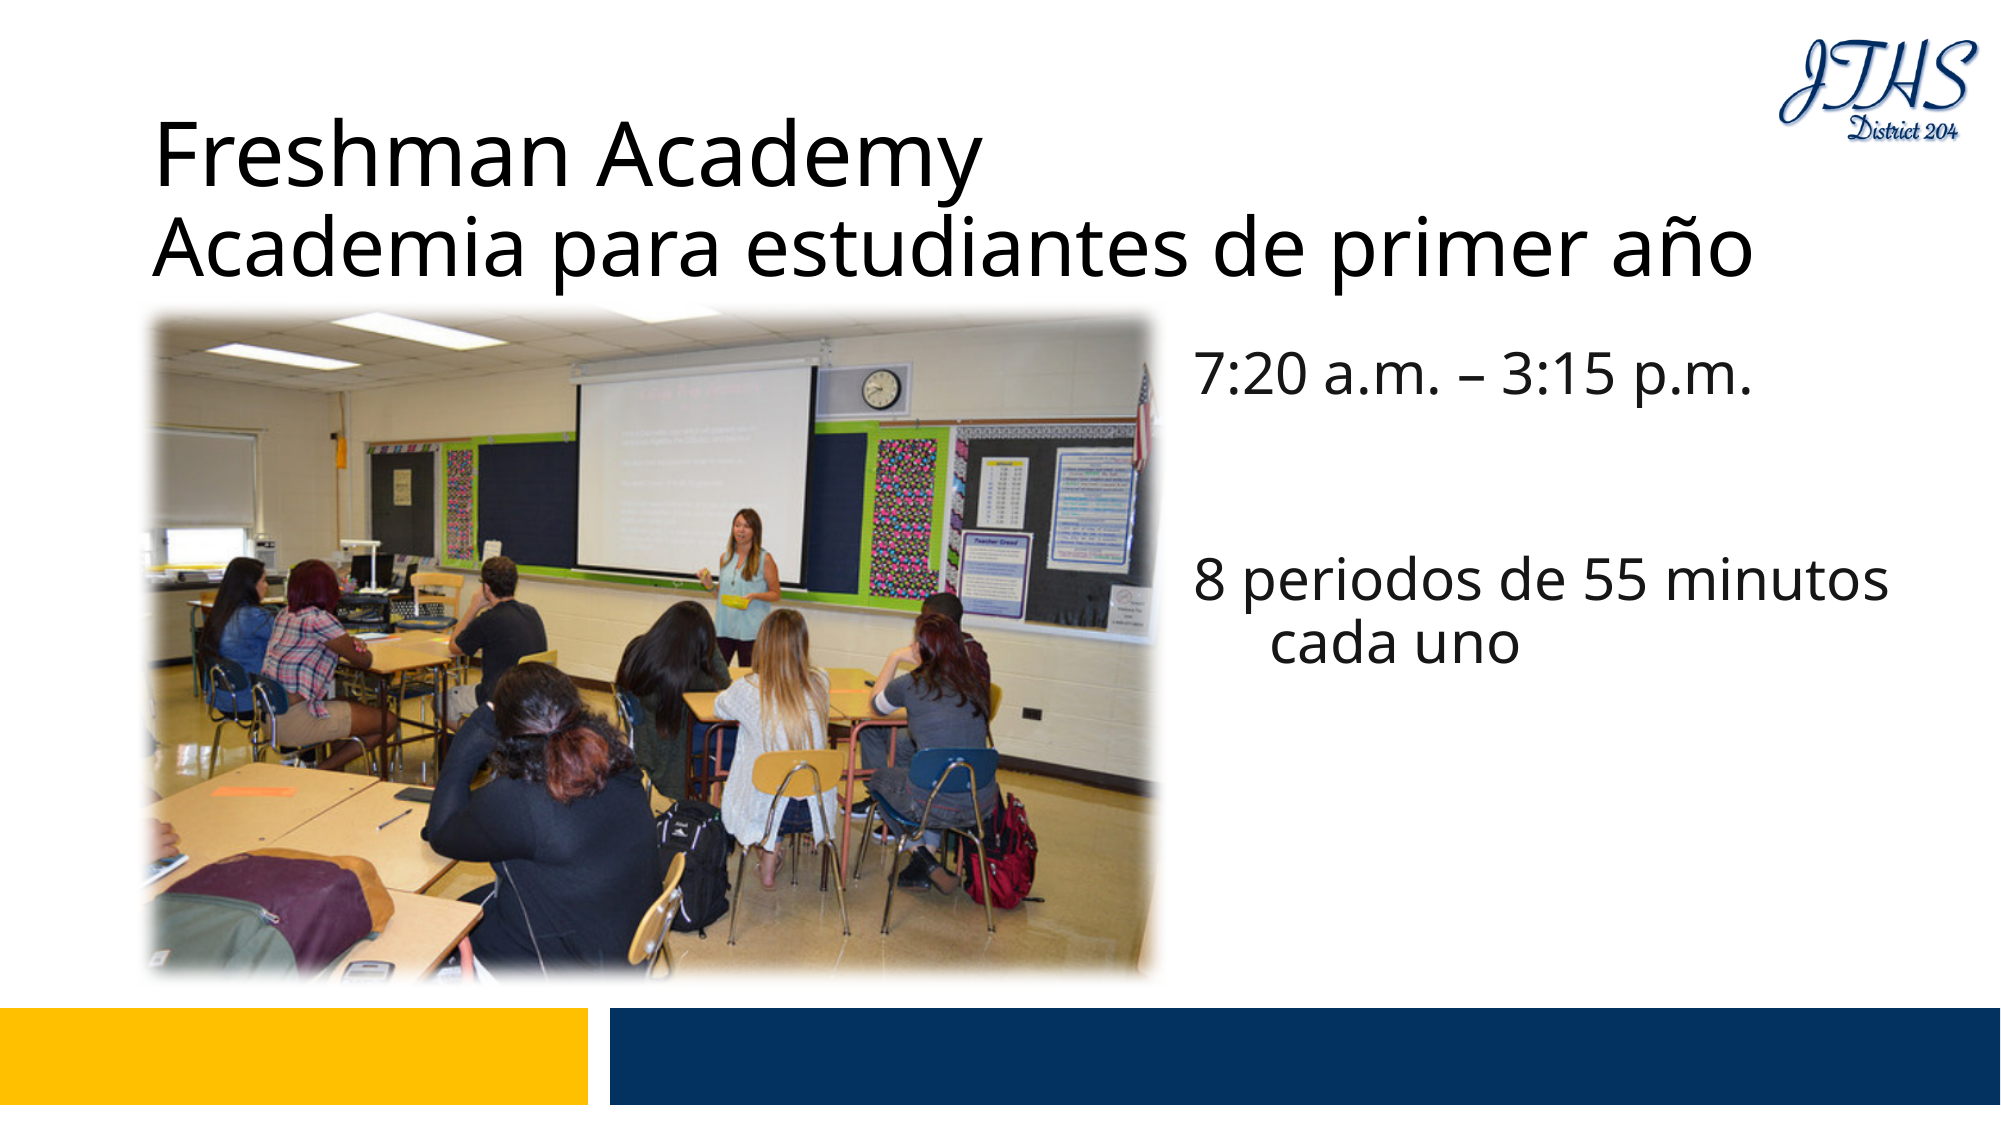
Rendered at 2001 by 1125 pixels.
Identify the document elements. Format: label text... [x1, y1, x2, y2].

picture [1769, 11, 1987, 157]
text_box 7:20 a.m. – 3:15 p.m. 8 periodos de 55 minutos cada uno [1169, 336, 1915, 975]
picture [137, 301, 1169, 988]
title Freshman Academy Academia para estudiantes de primer año [137, 100, 1863, 302]
